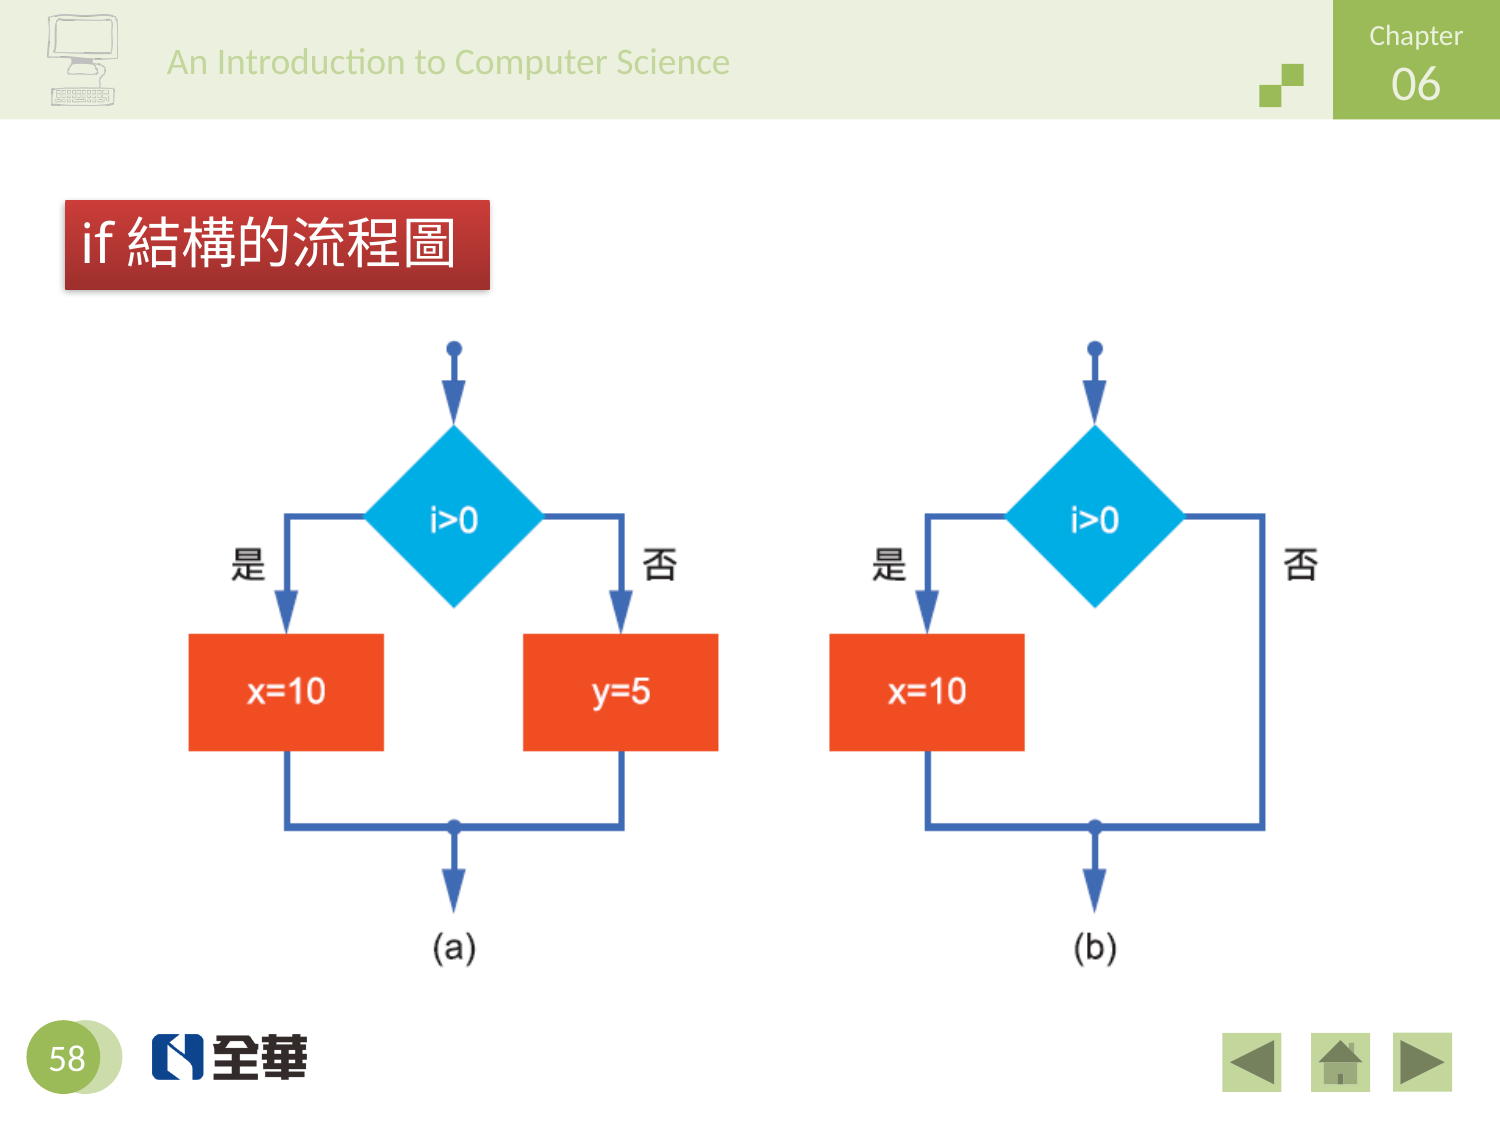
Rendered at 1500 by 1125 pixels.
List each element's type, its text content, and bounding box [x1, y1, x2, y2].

picture [152, 1034, 307, 1080]
picture [152, 318, 1348, 980]
picture [47, 14, 118, 106]
list if結構的流程圖 [65, 200, 490, 290]
